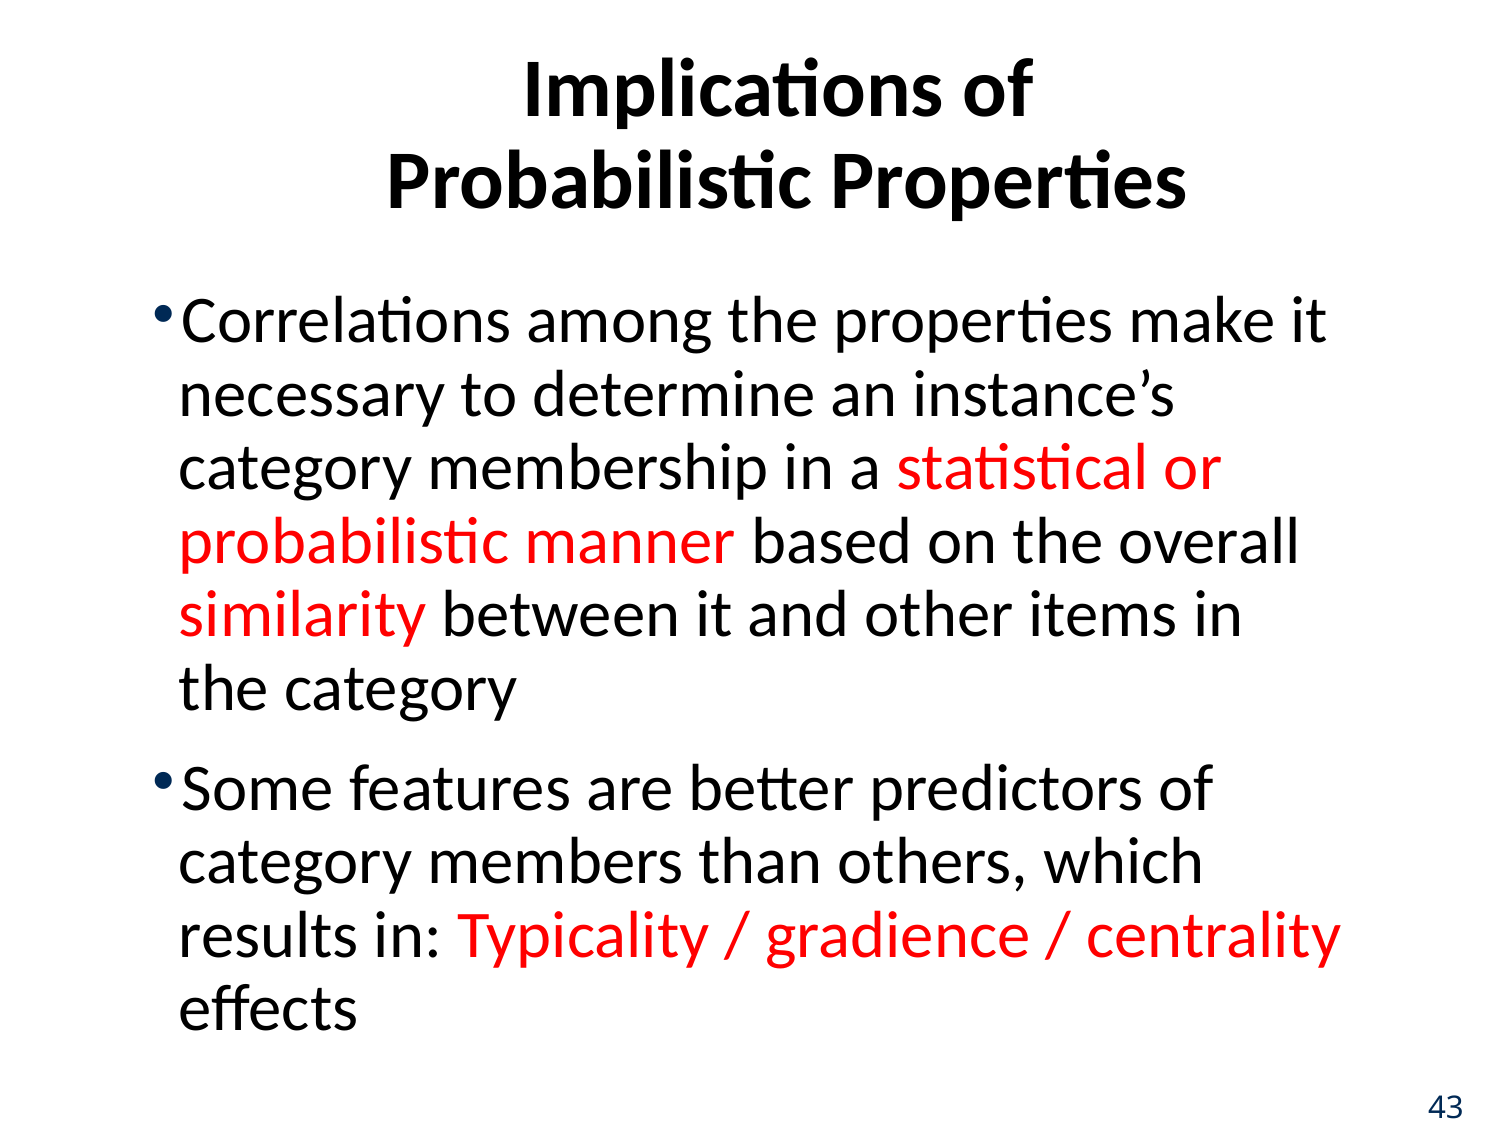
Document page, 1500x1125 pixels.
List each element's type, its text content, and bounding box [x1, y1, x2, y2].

text_box Correlations among the properties make it necessary to determine an instance’s category membership in a statistical or probabilistic manner based on the overall similarity between it and other items in the category Some features are better predictors of category members than others, which results in: Typicality / gradience / centrality effects [137, 179, 1363, 1125]
text_box 43 [1438, 1081, 1454, 1119]
title Implications of Probabilistic Properties [103, 37, 1454, 233]
